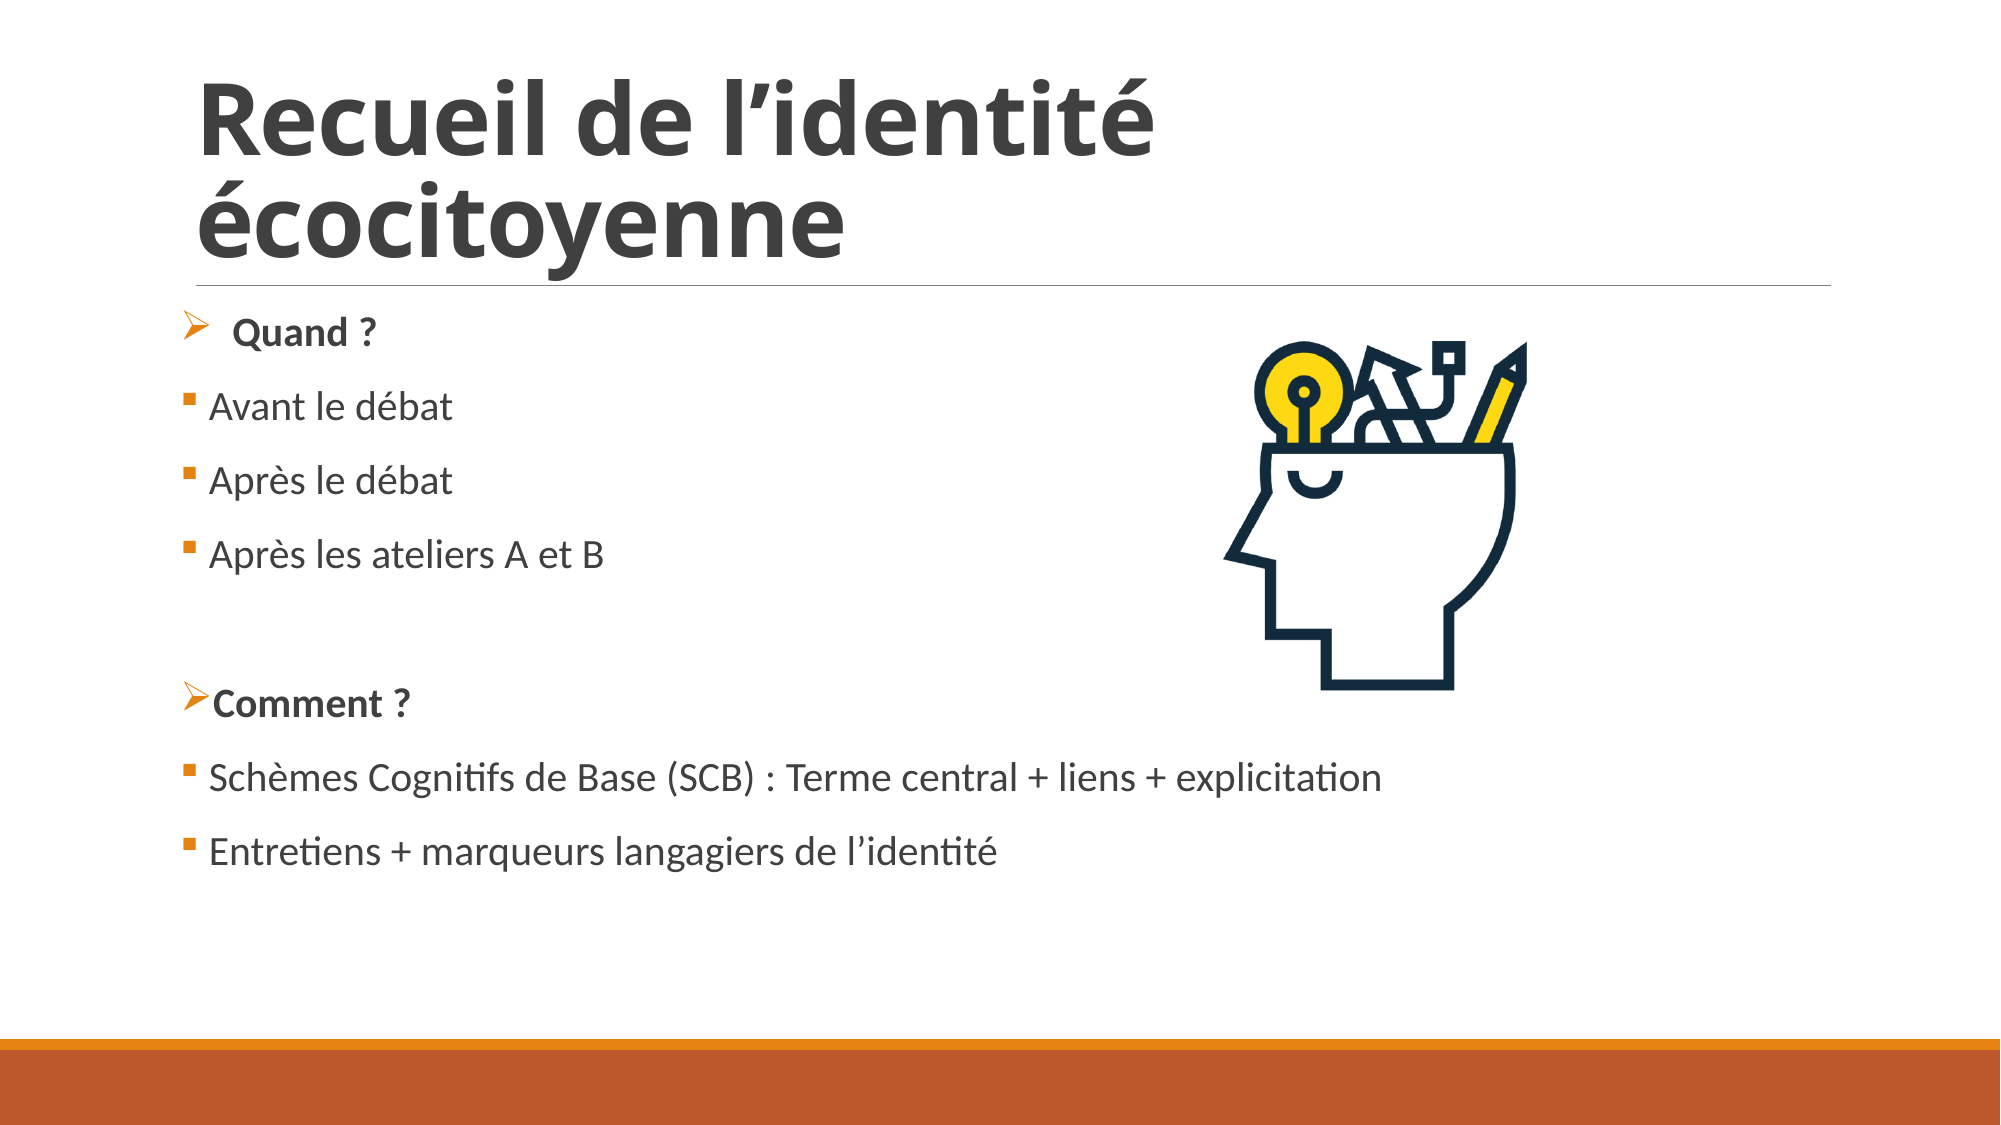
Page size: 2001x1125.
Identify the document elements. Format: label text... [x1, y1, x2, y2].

list Quand ? Avant le débat Après le débat Après les ateliers A et B Comment ? Schèmes Cognitifs de Base (SCB) : Terme central + liens + explicitation Entretiens + marqueurs langagiers de l’identité [180, 302, 1830, 963]
title Recueil de l’identité écocitoyenne [180, 47, 1830, 285]
picture [1199, 340, 1550, 692]
